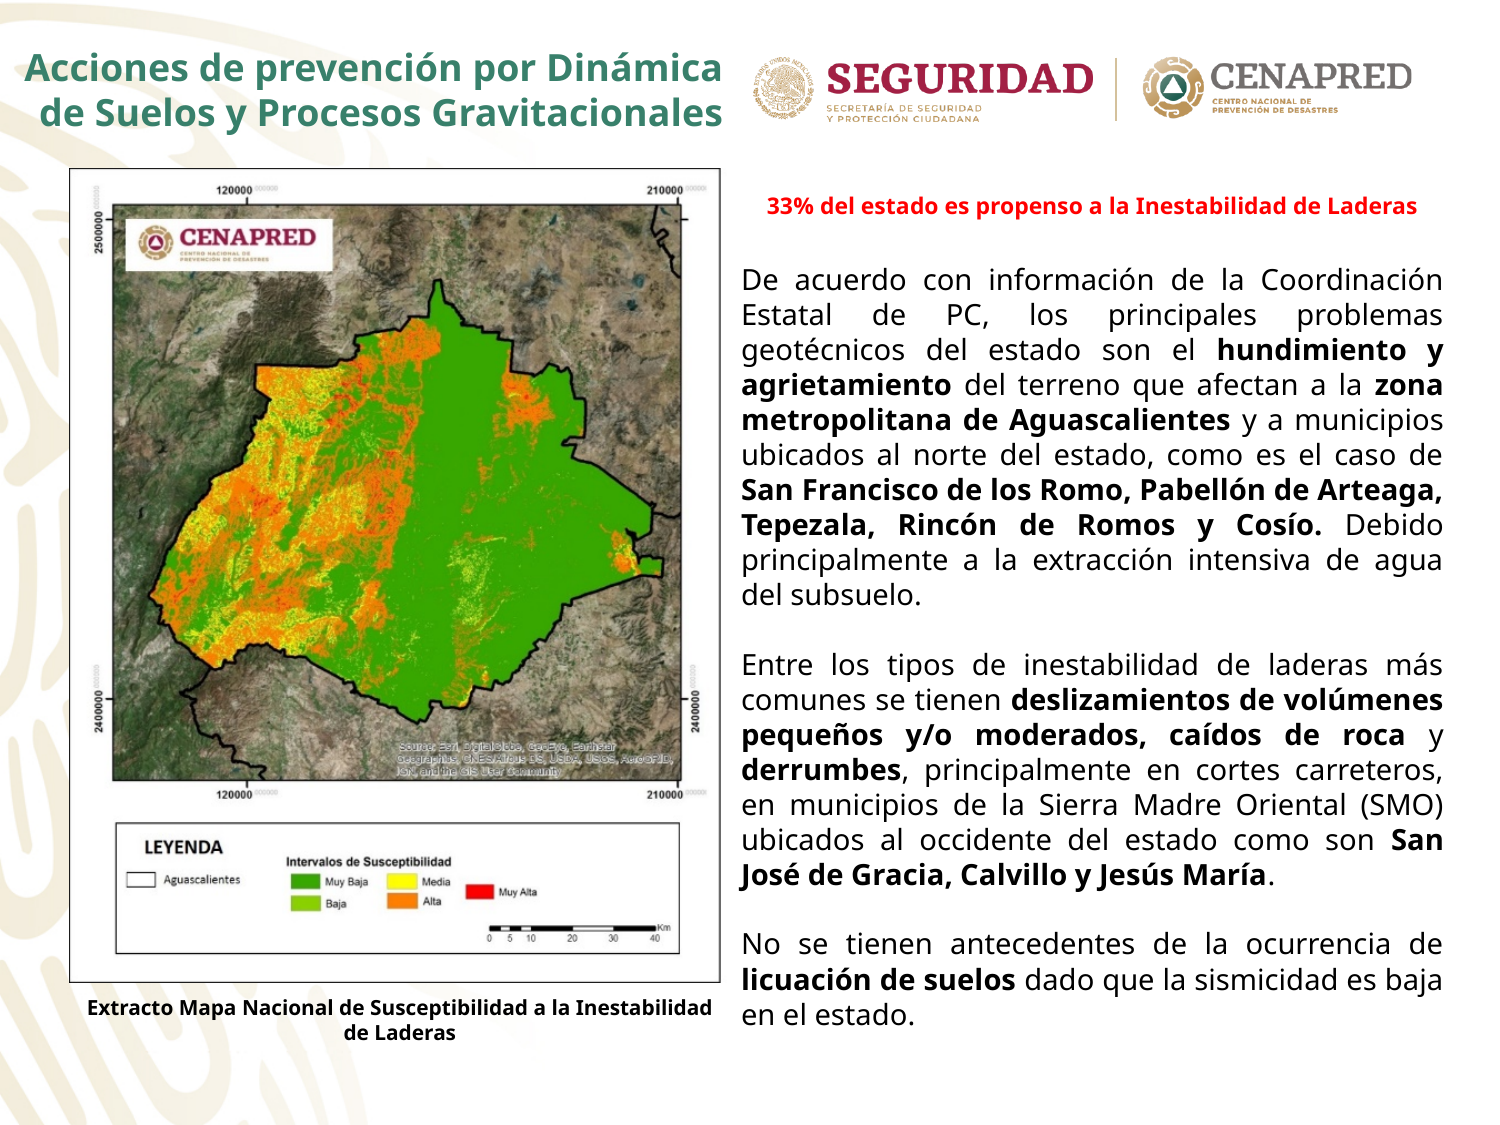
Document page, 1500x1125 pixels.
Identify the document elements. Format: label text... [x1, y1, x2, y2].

text_box Acciones de prevención por Dinámica de Suelos y Procesos Gravitacionales [4, 36, 739, 142]
picture [0, 0, 1093, 1125]
text_box 33% del estado es propenso a la Inestabilidad de Laderas [751, 184, 1434, 227]
picture [1139, 53, 1412, 122]
text_box De acuerdo con información de la Coordinación Estatal de PC, los principales problemas geotécnicos del estado son el hundimiento y agrietamiento del terreno que afectan a la zona metropolitana de Aguascalientes y a municipios ubicados al norte del estado, como es el caso de San Francisco de los Romo, Pabellón de Arteaga, Tepezala, Rincón de Romos y Cosío. Debido principalmente a la extracción intensiva de agua del subsuelo. Entre los tipos de inestabilidad de laderas más comunes se tienen deslizamientos de volúmenes pequeños y/o moderados, caídos de roca y derrumbes, principalmente en cortes carreteros, en municipios de la Sierra Madre Oriental (SMO) ubicados al occidente del estado como son San José de Gracia, Calvillo y Jesús María. No se tienen antecedentes de la ocurrencia de licuación de suelos dado que la sismicidad es baja en el estado. [726, 254, 1459, 1074]
text_box Extracto Mapa Nacional de Susceptibilidad a la Inestabilidad de Laderas [81, 995, 718, 1051]
